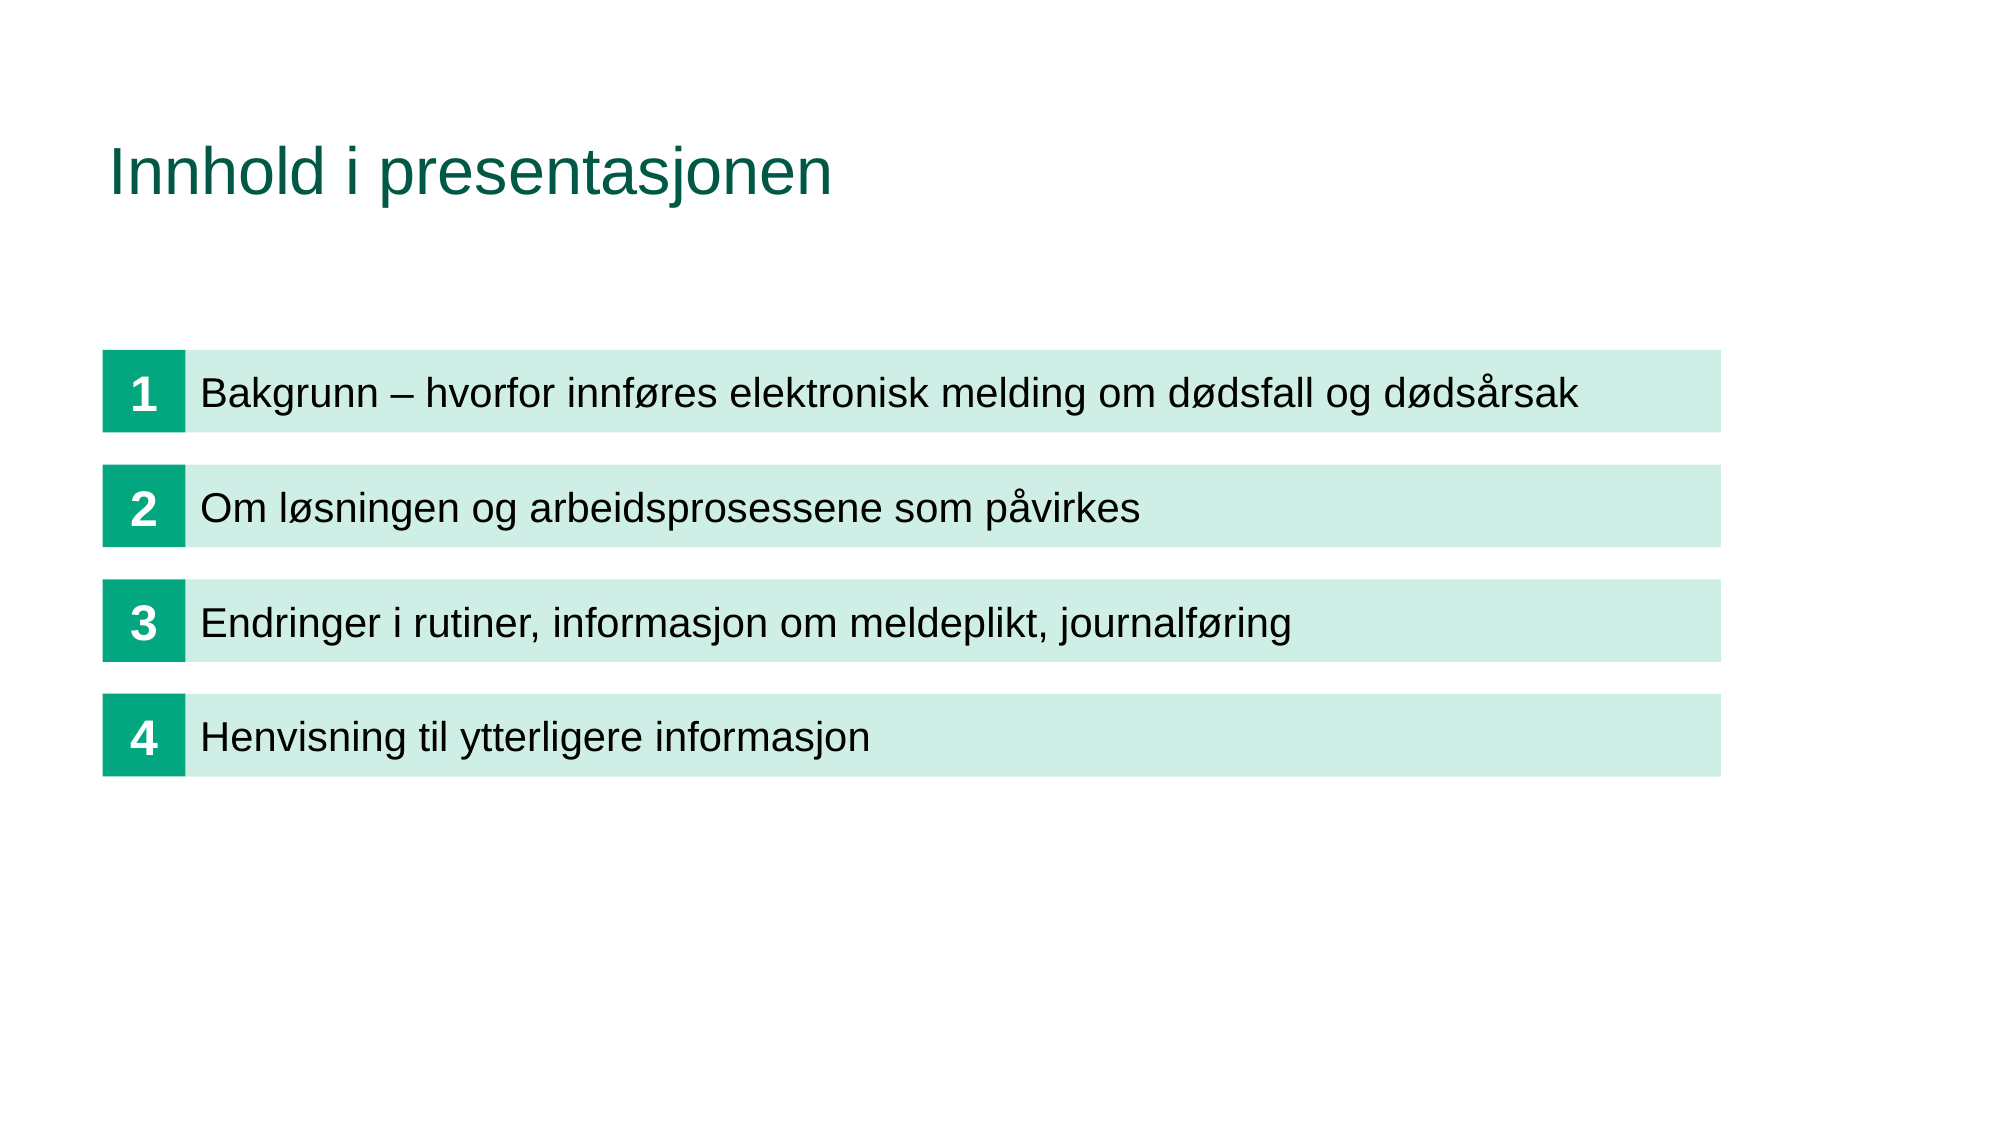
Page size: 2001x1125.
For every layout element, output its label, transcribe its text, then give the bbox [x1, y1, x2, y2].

text_box Bakgrunn – hvorfor innføres elektronisk melding om dødsfall og dødsårsak [184, 349, 1722, 433]
text_box 4 [102, 693, 184, 777]
text_box 1 [102, 349, 184, 433]
text_box Endringer i rutiner, informasjon om meldeplikt, journalføring [184, 578, 1722, 663]
title Innhold i presentasjonen [102, 127, 1945, 220]
text_box Henvisning til ytterligere informasjon [184, 693, 1722, 778]
text_box Om løsningen og arbeidsprosessene som påvirkes [184, 464, 1722, 548]
text_box 3 [102, 578, 184, 663]
text_box 2 [102, 464, 184, 548]
